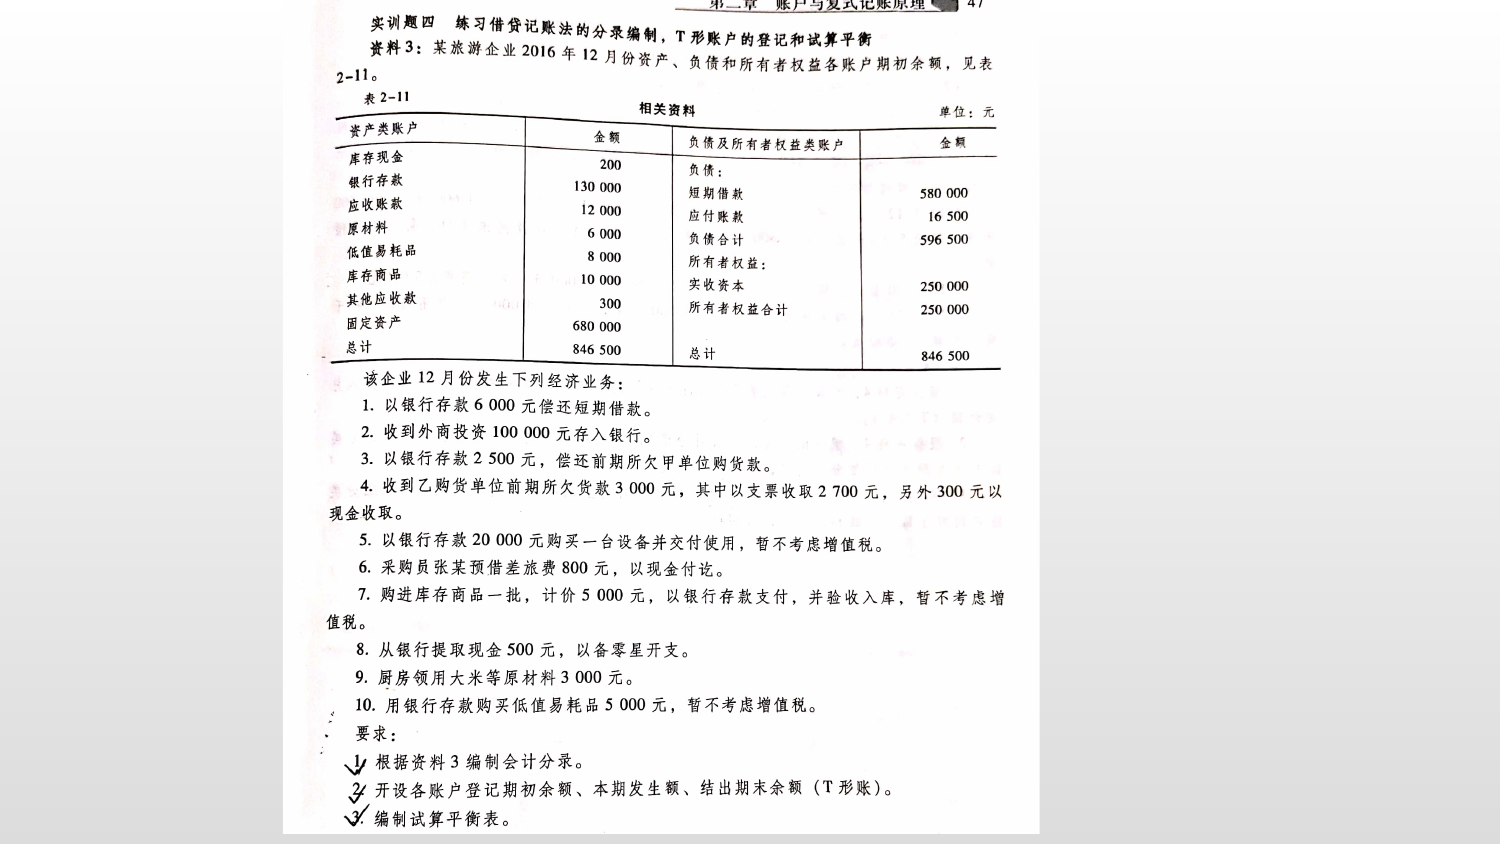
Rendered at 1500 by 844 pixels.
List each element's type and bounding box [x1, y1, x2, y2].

picture [282, 0, 1040, 834]
